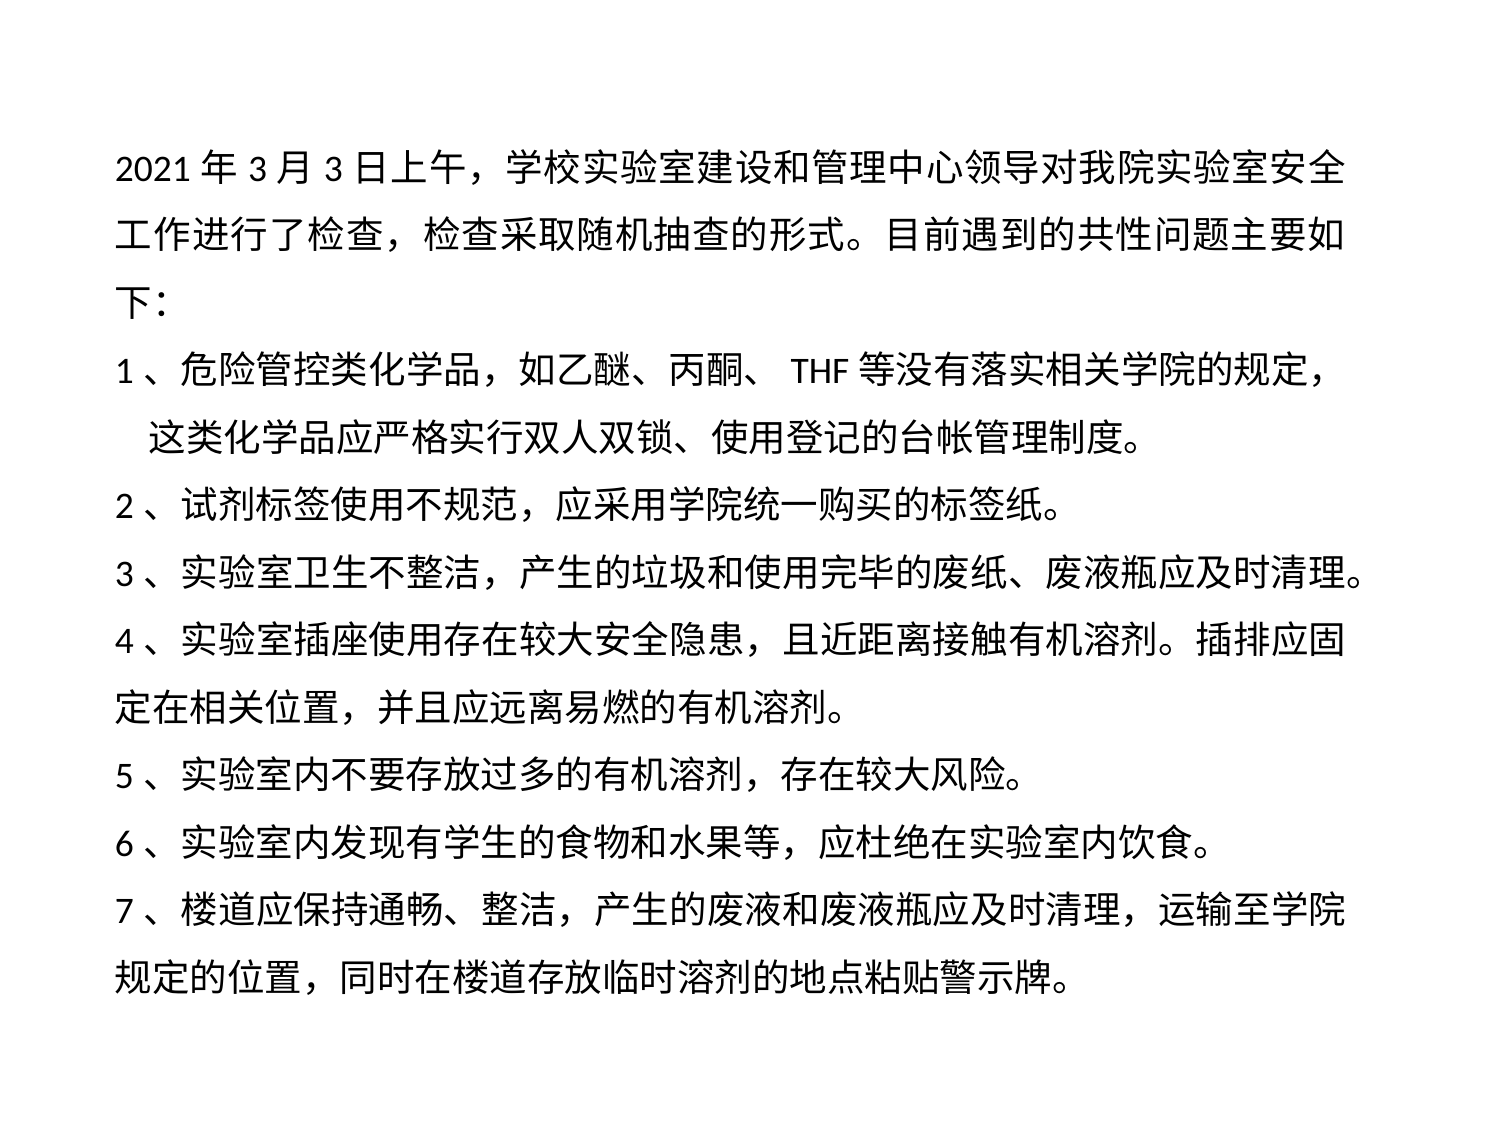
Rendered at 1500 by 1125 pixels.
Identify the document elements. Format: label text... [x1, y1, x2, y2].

text_box 2021年3月3日上午，学校实验室建设和管理中心领导对我院实验室安全工作进行了检查，检查采取随机抽查的形式。目前遇到的共性问题主要如下： 1、危险管控类化学品，如乙醚、丙酮、THF等没有落实相关学院的规定， 这类化学品应严格实行双人双锁、使用登记的台帐管理制度。 2、试剂标签使用不规范，应采用学院统一购买的标签纸。 3、实验室卫生不整洁，产生的垃圾和使用完毕的废纸、废液瓶应及时清理。 4、实验室插座使用存在较大安全隐患，且近距离接触有机溶剂。插排应固定在相关位置，并且应远离易燃的有机溶剂。 5、实验室内不要存放过多的有机溶剂，存在较大风险。 6、实验室内发现有学生的食物和水果等，应杜绝在实验室内饮食。 7、楼道应保持通畅、整洁，产生的废液和废液瓶应及时清理，运输至学院规定的位置，同时在楼道存放临时溶剂的地点粘贴警示牌。 [100, 113, 1362, 1006]
